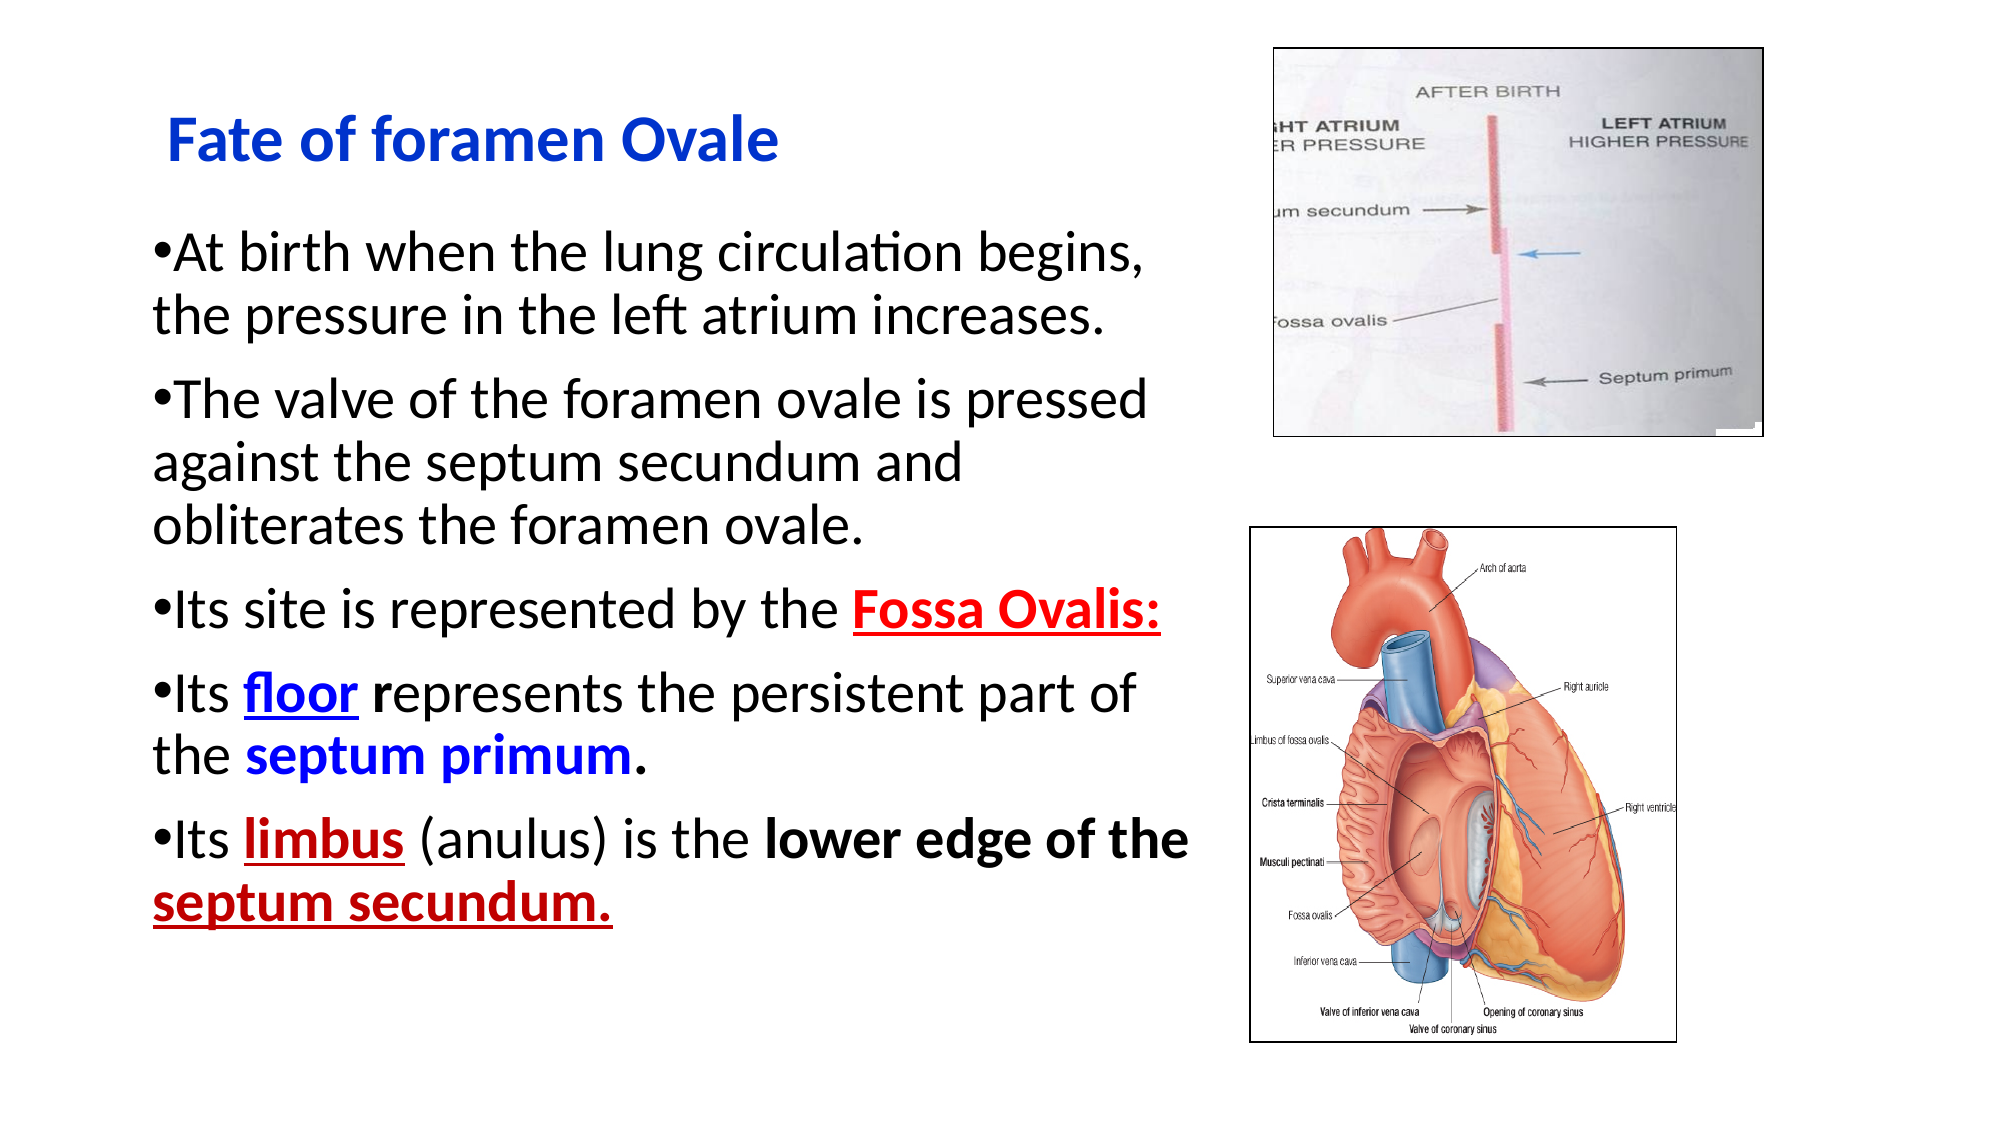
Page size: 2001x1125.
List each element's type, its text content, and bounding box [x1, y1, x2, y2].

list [1273, 48, 1763, 436]
picture [1250, 527, 1677, 1042]
list At birth when the lung circulation begins, the pressure in the left atrium increases. The valve of the foramen ovale is pressed against the septum secundum and obliterates the foramen ovale. Its site is represented by the Fossa Ovalis: Its floor represents the persistent part of the septum primum. Its limbus (anulus) is the lower edge of the septum secundum. [137, 213, 1210, 1073]
title Fate of foramen Ovale [153, 20, 996, 184]
